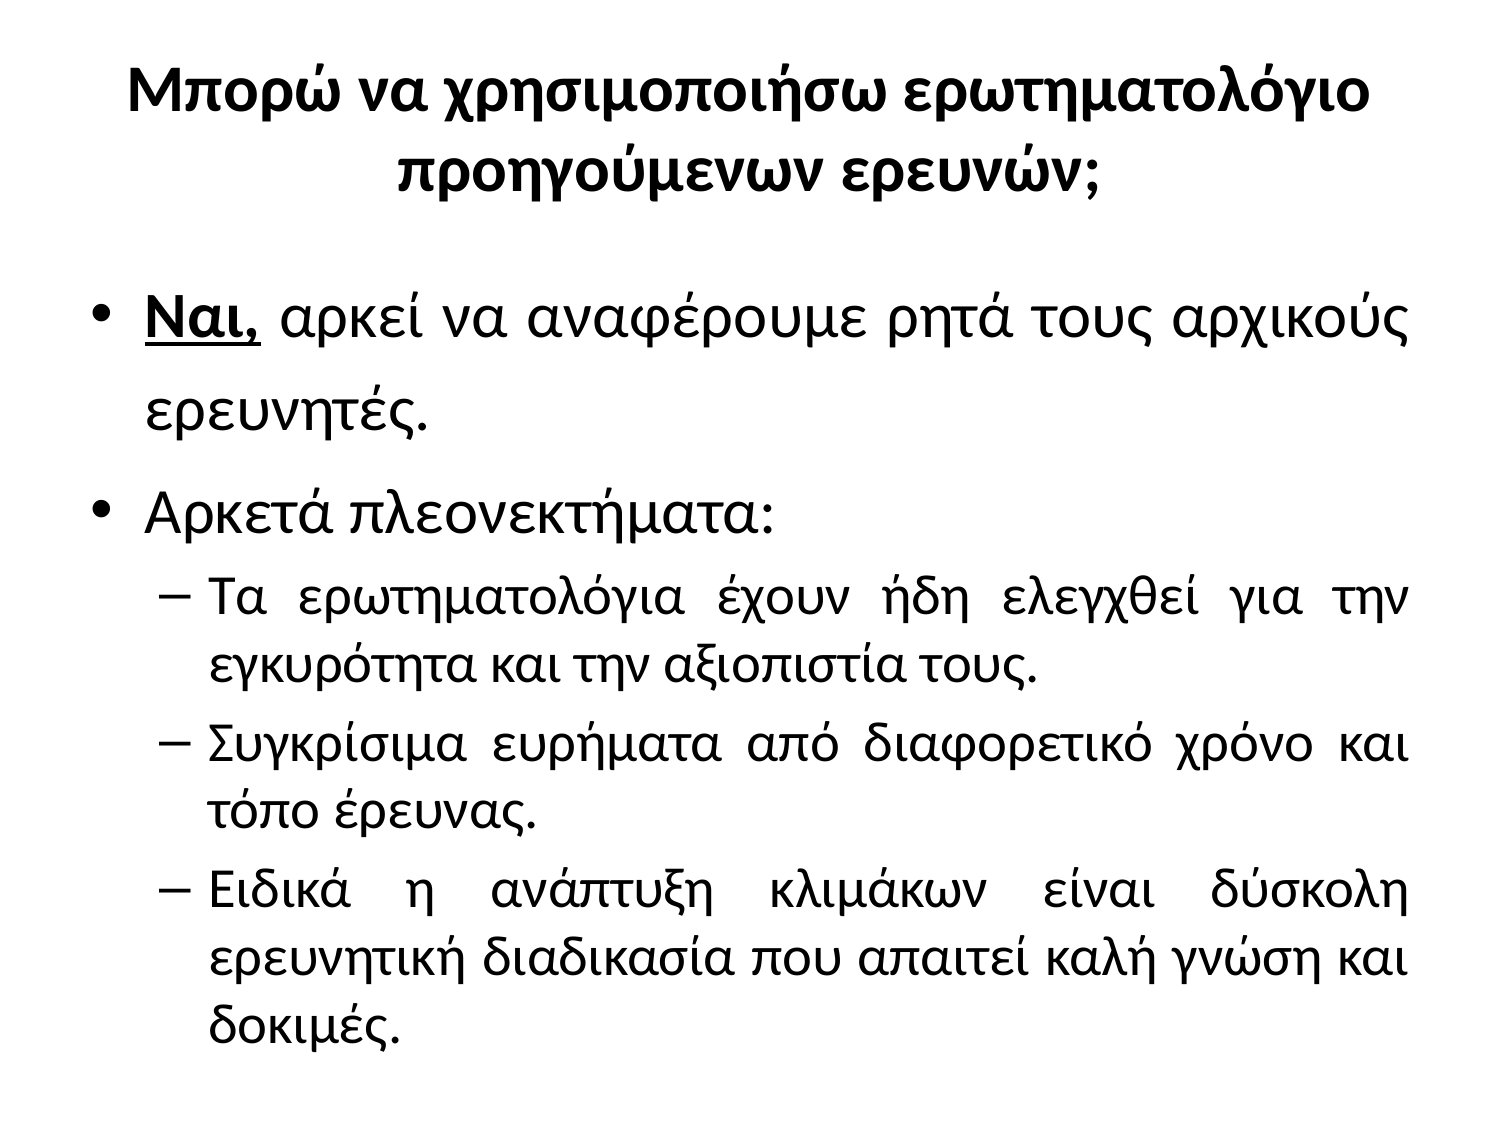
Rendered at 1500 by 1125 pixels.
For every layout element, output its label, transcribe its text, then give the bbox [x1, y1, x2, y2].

list Ναι, αρκεί να αναφέρουμε ρητά τους αρχικούς ερευνητές. Αρκετά πλεονεκτήματα: Τα ερωτηματολόγια έχουν ήδη ελεγχθεί για την εγκυρότητα και την αξιοπιστία τους. Συγκρίσιμα ευρήματα από διαφορετικό χρόνο και τόπο έρευνας. Ειδικά η ανάπτυξη κλιμάκων είναι δύσκολη ερευνητική διαδικασία που απαιτεί καλή γνώση και δοκιμές. [75, 249, 1425, 1063]
title Μπορώ να χρησιμοποιήσω ερωτηματολόγιο προηγούμενων ερευνών; [75, 50, 1425, 200]
